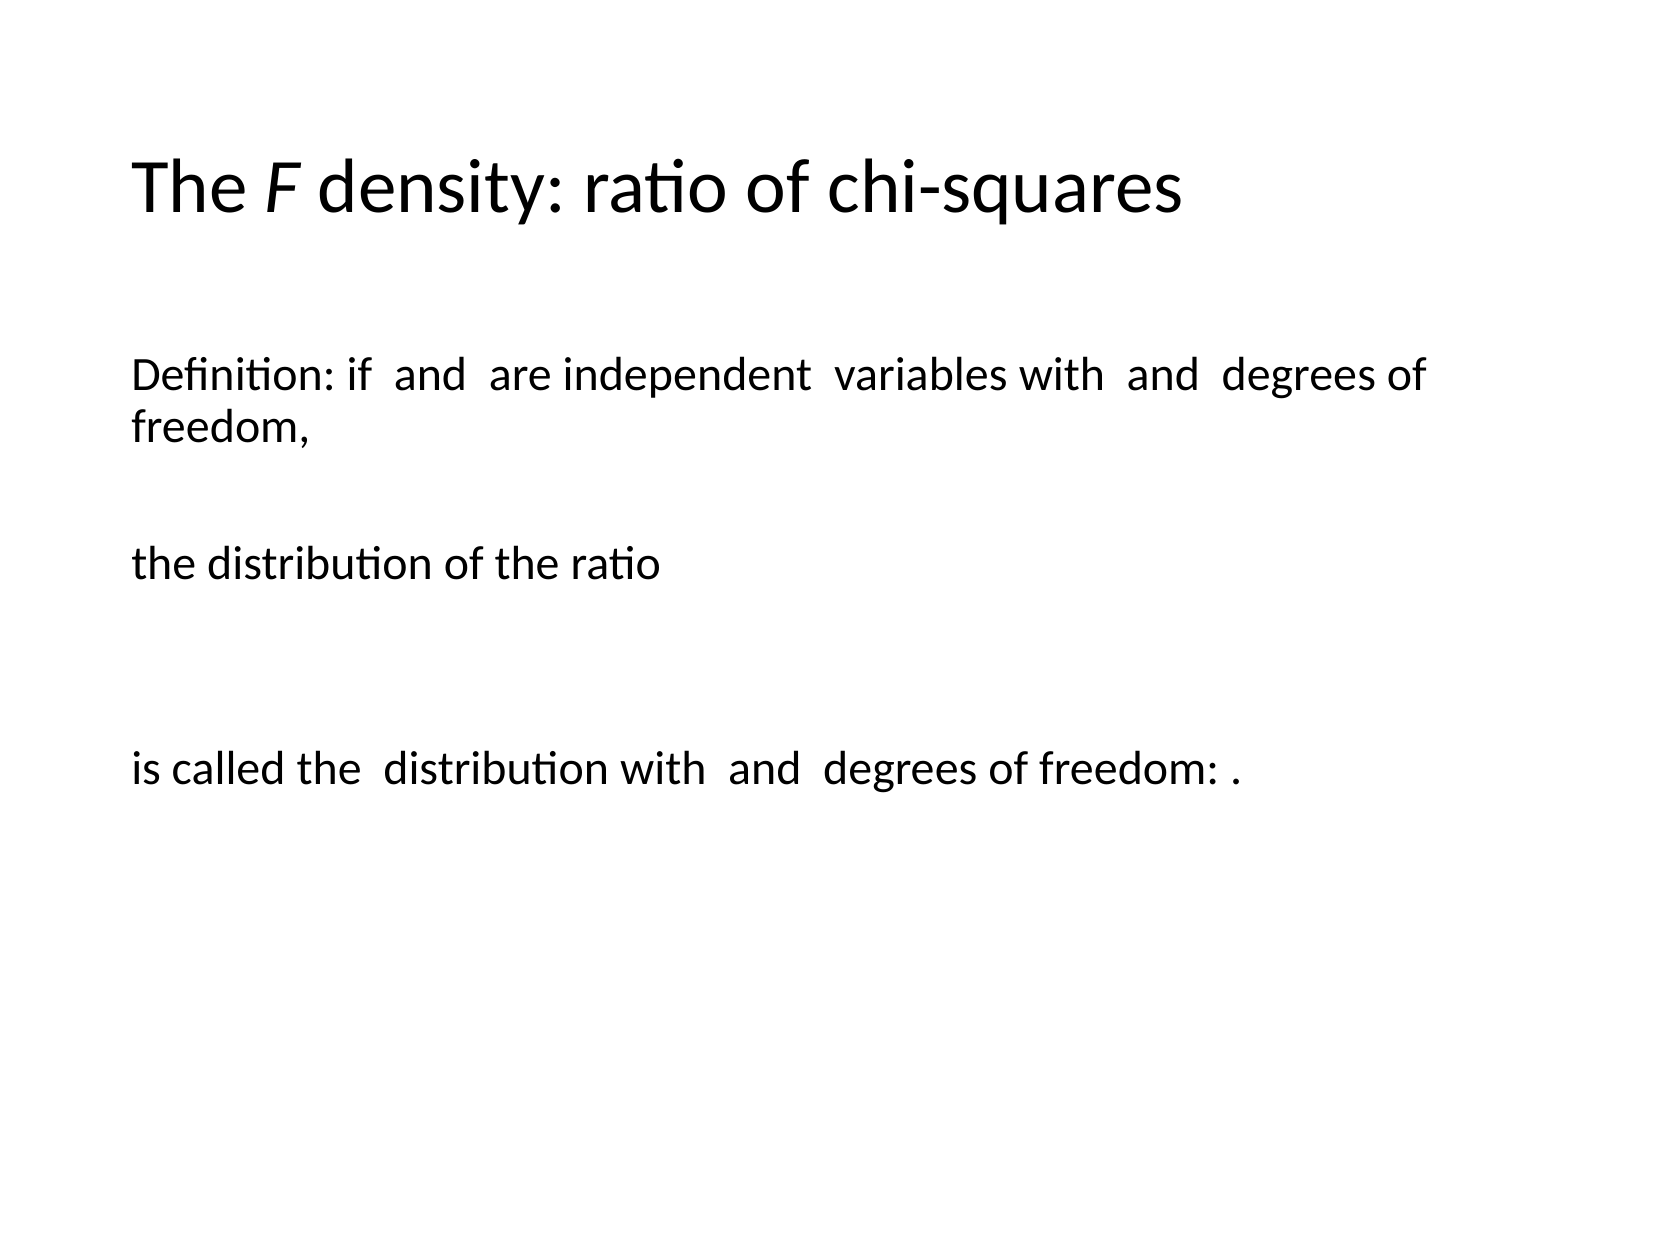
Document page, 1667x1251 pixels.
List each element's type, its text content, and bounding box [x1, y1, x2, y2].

title The F density: ratio of chi-squares [114, 66, 1553, 309]
